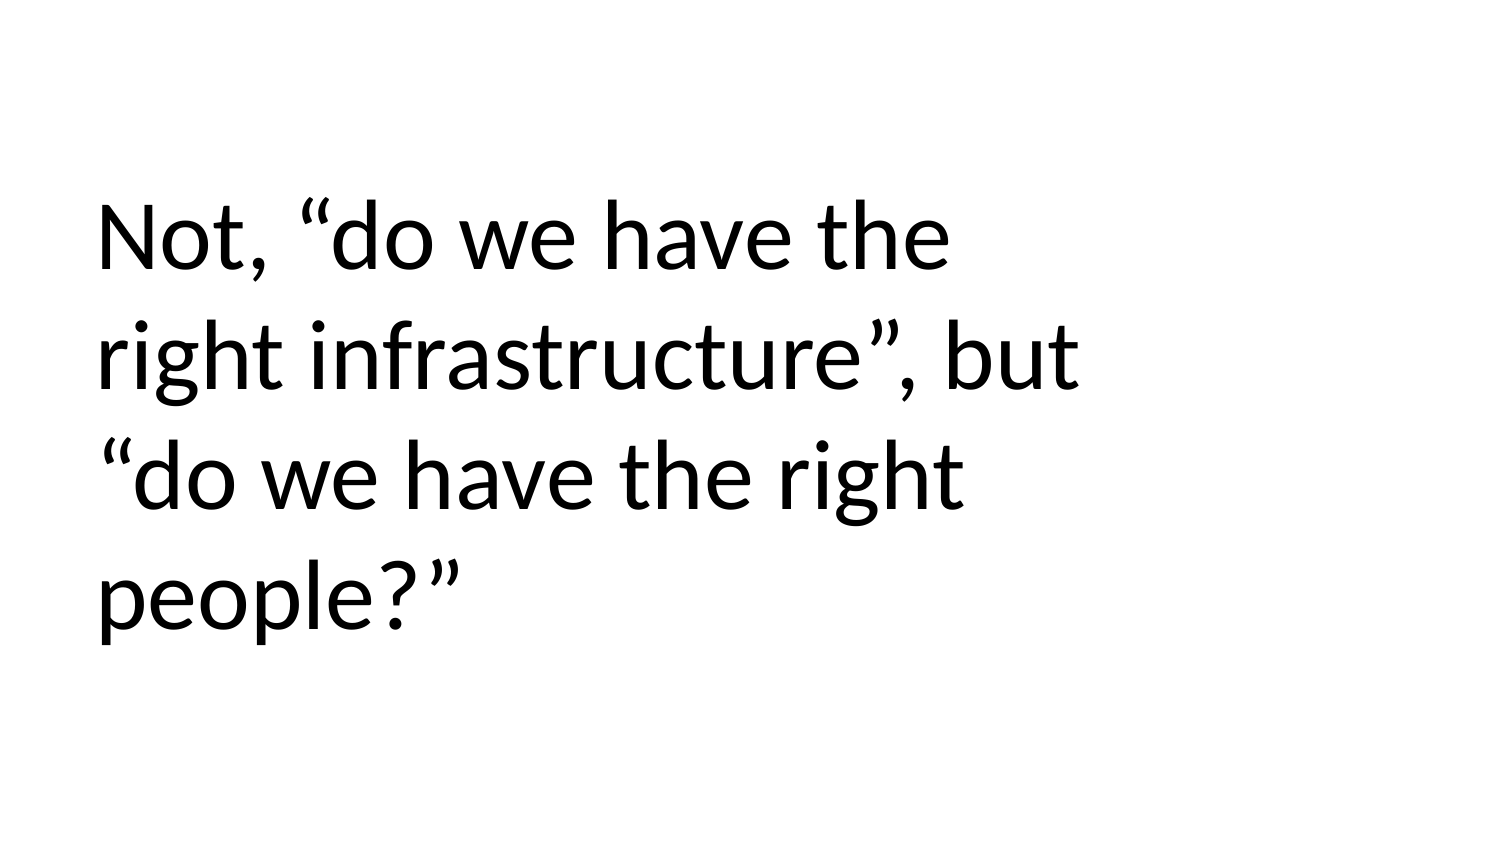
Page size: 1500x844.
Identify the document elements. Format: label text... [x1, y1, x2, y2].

title Not, “do we have the right infrastructure”, but “do we have the right people?” [80, 73, 1125, 745]
